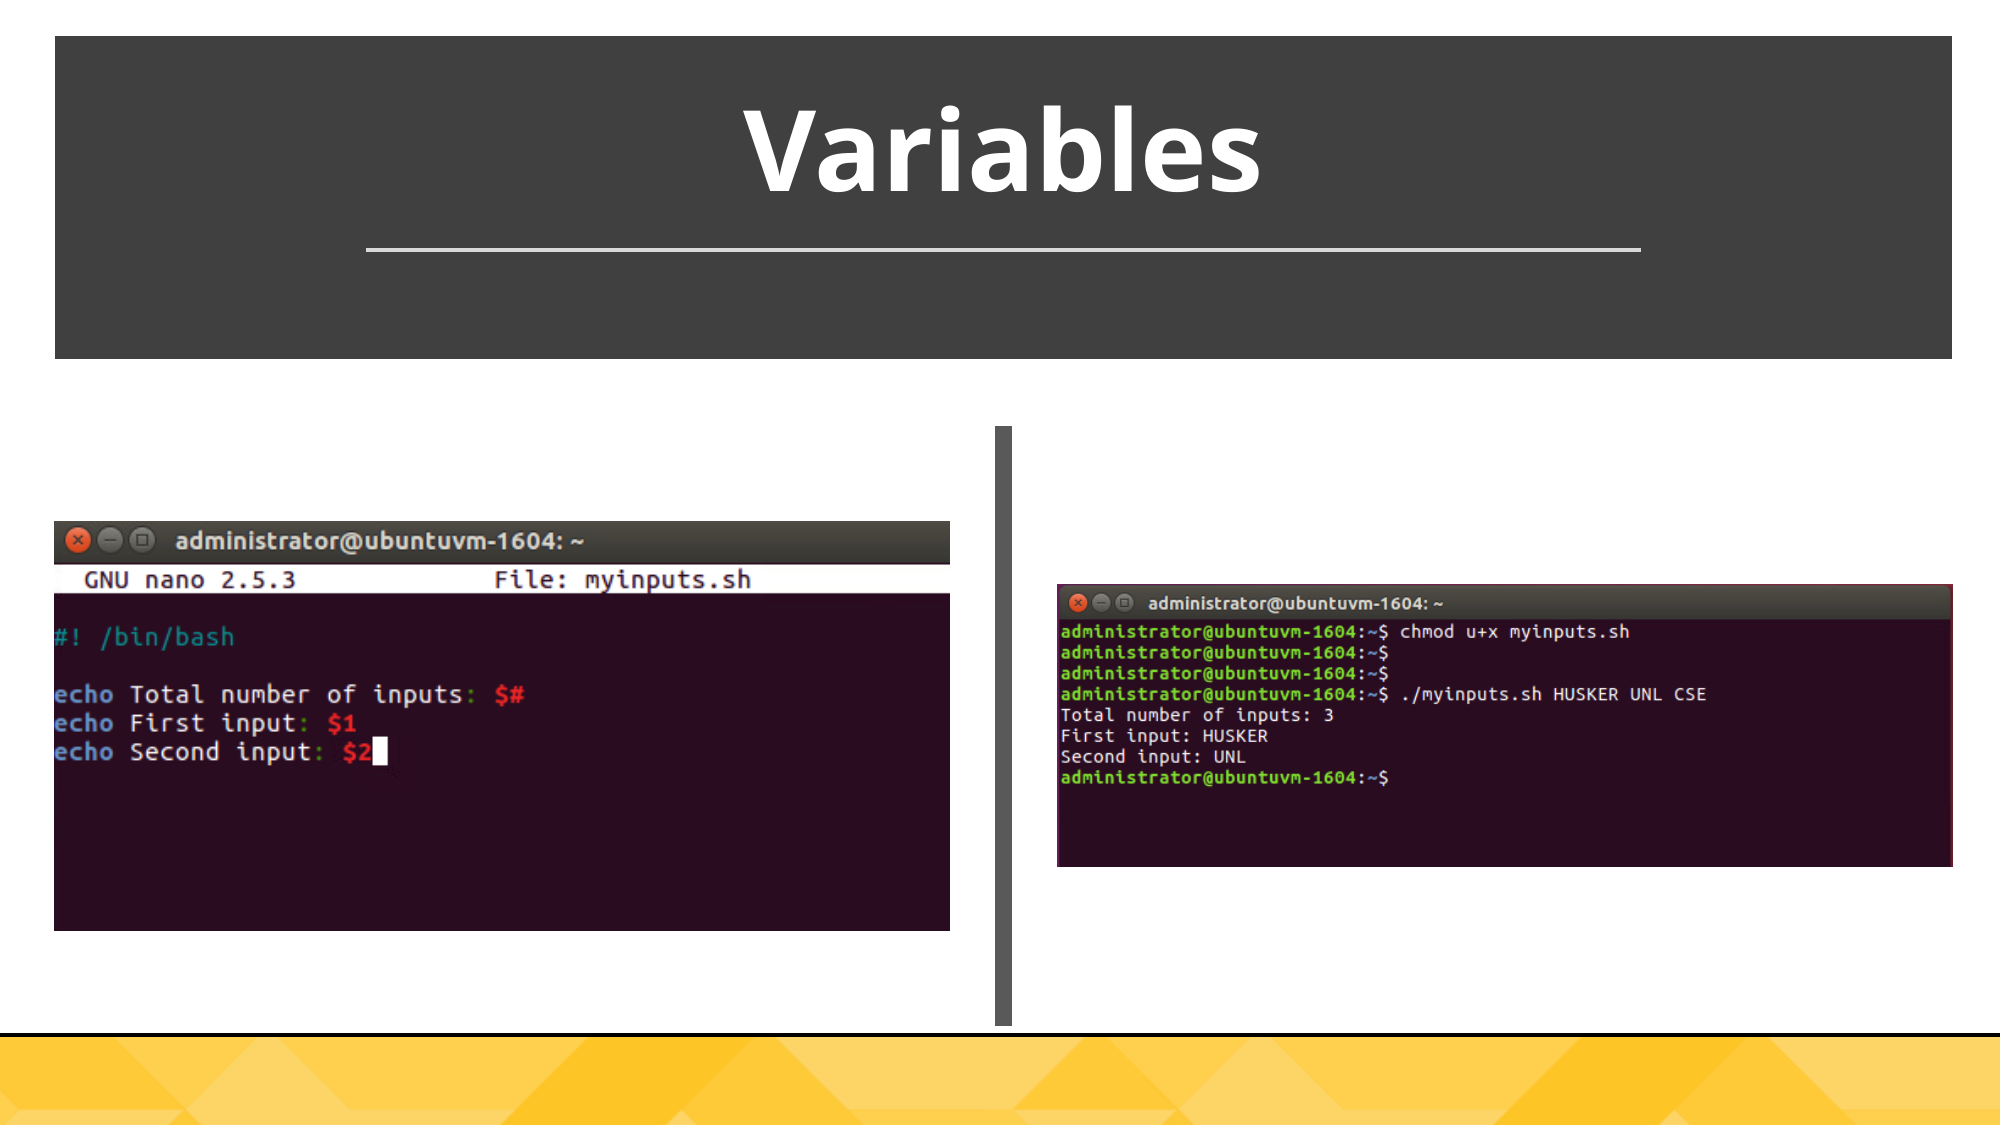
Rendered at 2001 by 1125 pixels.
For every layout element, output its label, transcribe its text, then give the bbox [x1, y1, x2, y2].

picture [1057, 584, 1953, 867]
title Variables [89, 71, 1917, 224]
text_box [64, 45, 1942, 350]
picture [54, 521, 950, 931]
